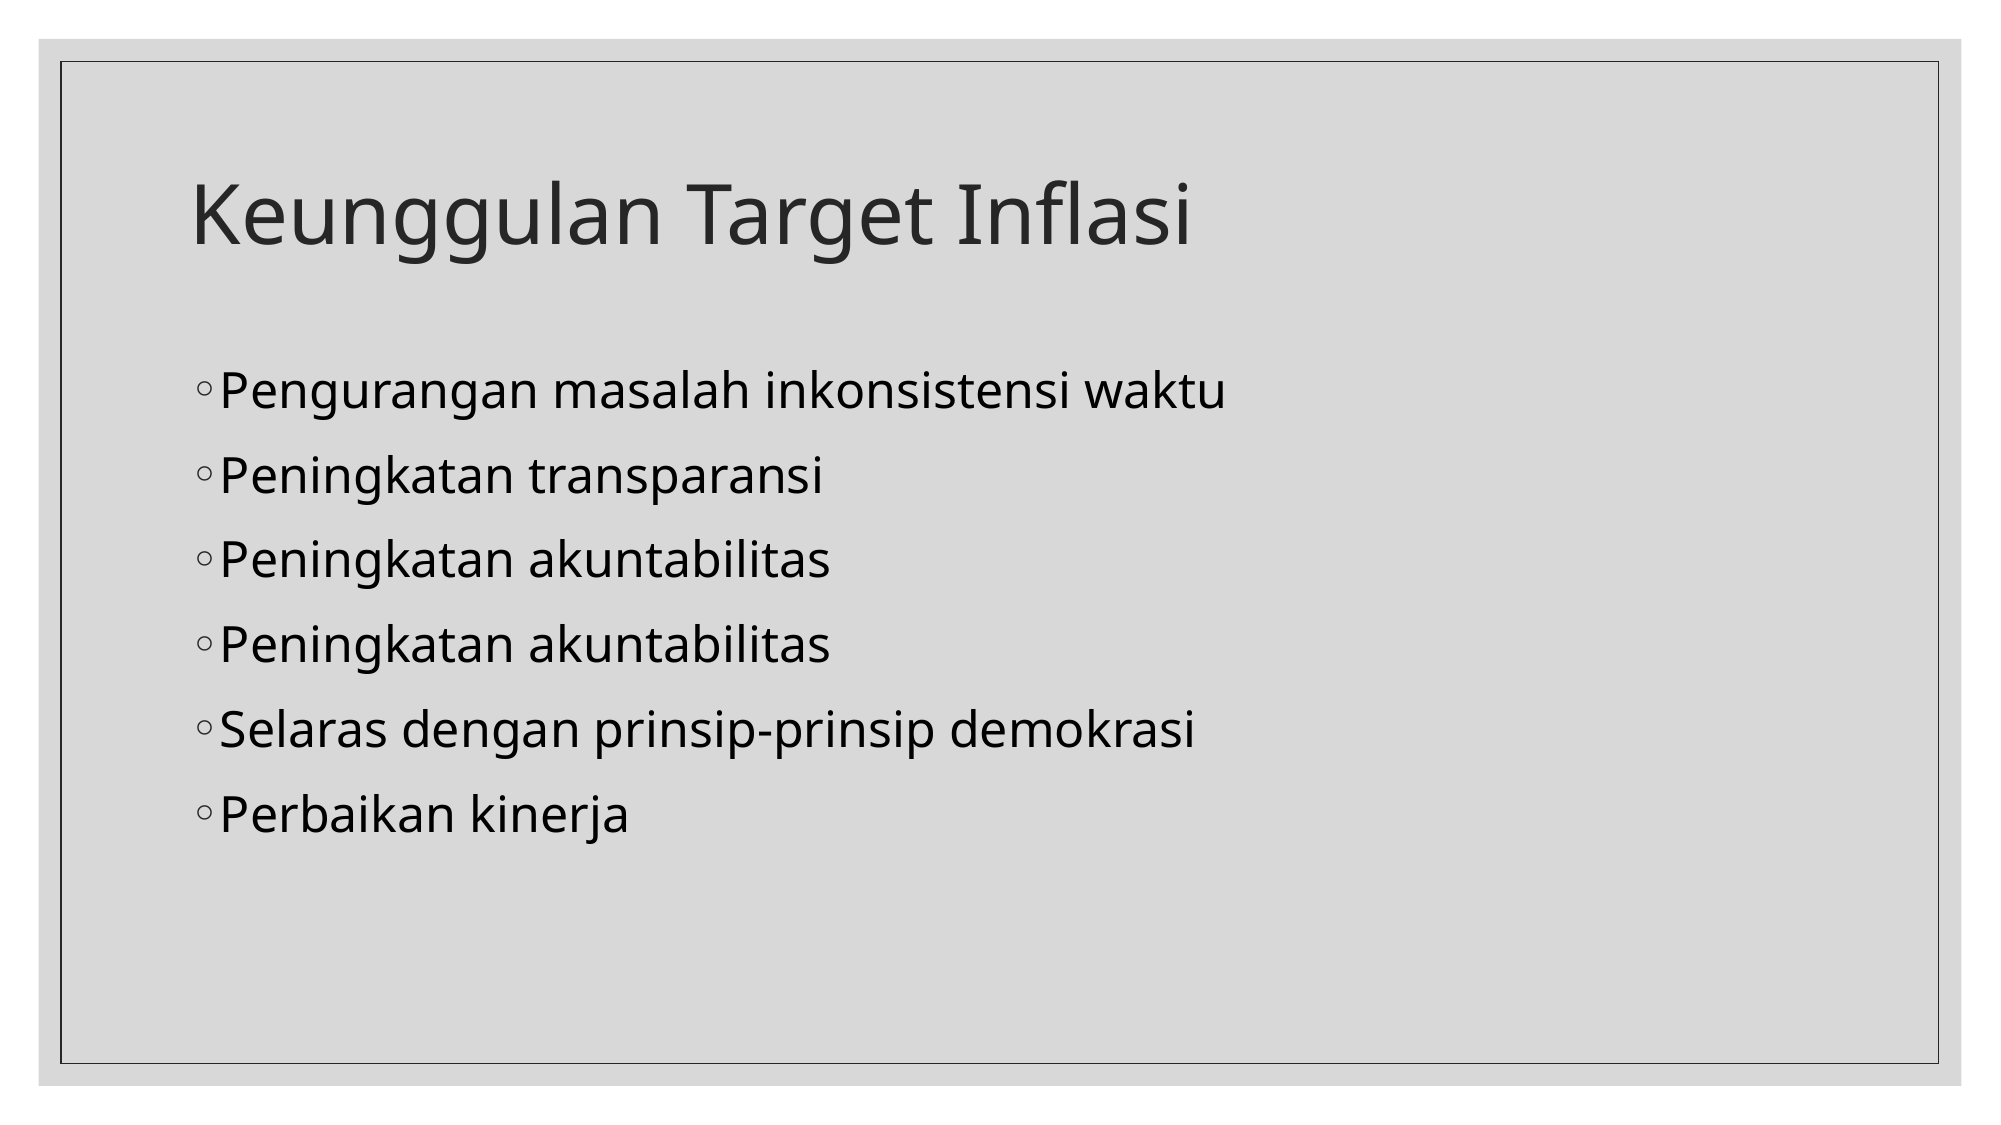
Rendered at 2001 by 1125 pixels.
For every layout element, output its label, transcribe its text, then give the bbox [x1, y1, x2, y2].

title Keunggulan Target Inflasi [174, 105, 1825, 331]
list Pengurangan masalah inkonsistensi waktu Peningkatan transparansi Peningkatan akuntabilitas Peningkatan akuntabilitas Selaras dengan prinsip-prinsip demokrasi Perbaikan kinerja [174, 345, 1825, 977]
